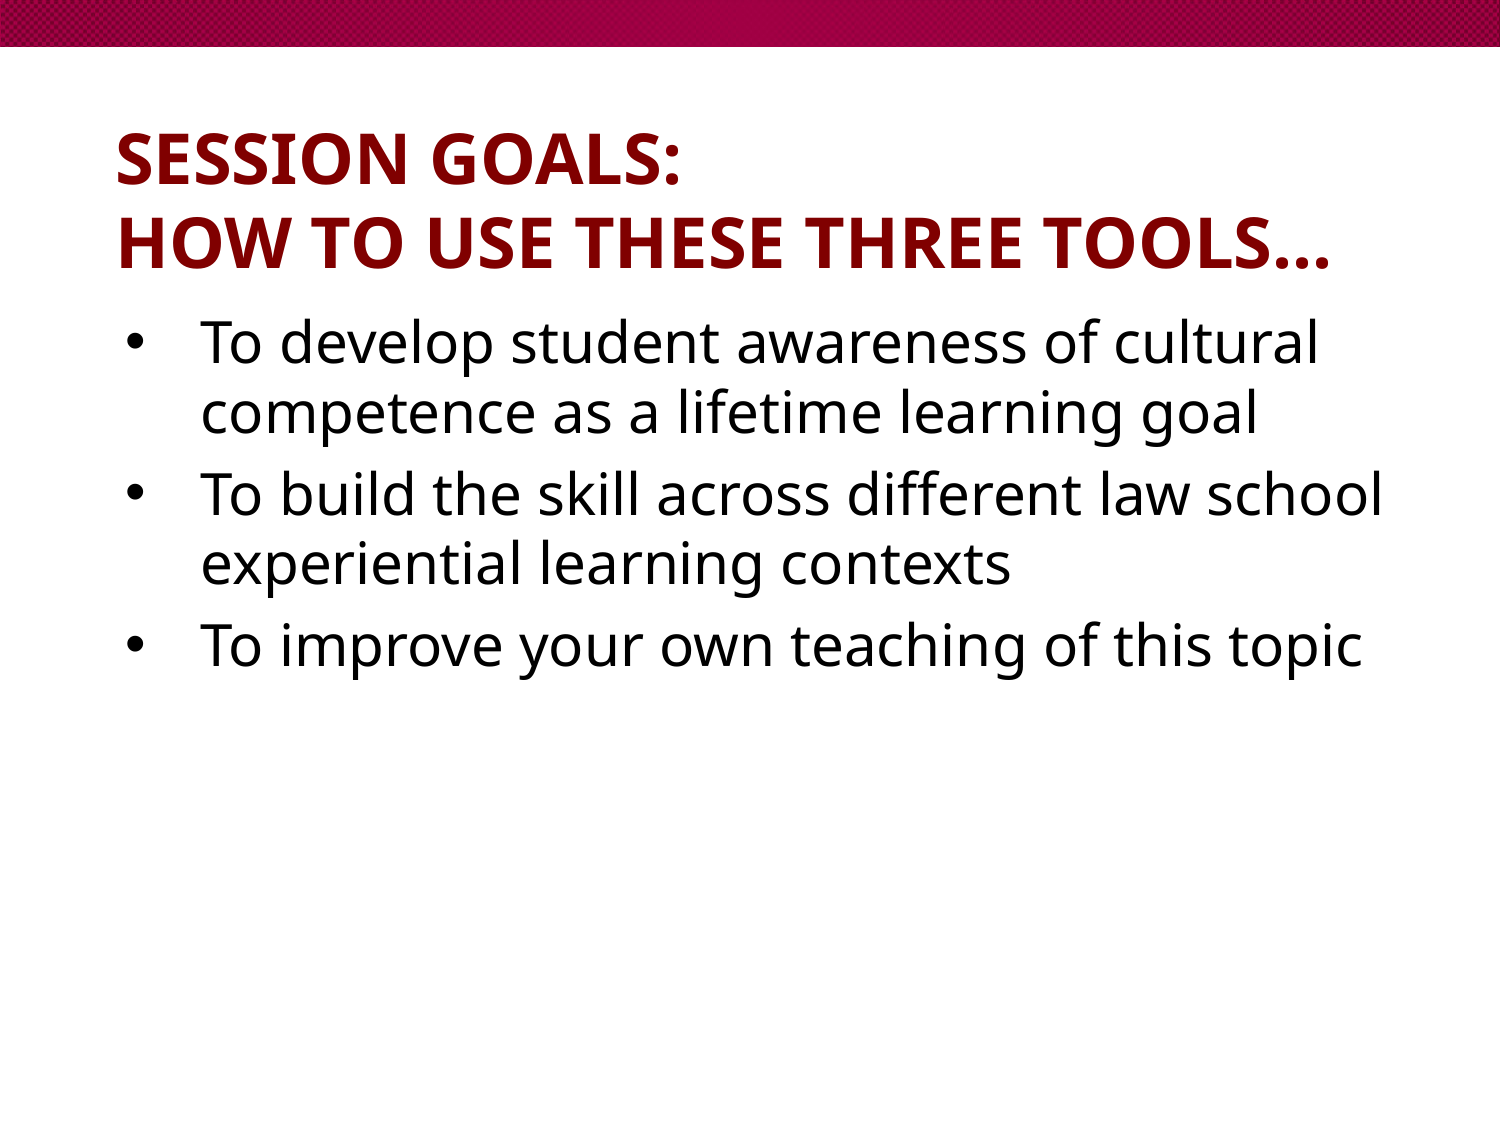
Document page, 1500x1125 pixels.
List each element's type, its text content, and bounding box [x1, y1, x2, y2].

list To develop student awareness of cultural competence as a lifetime learning goal To build the skill across different law school experiential learning contexts To improve your own teaching of this topic [110, 297, 1419, 825]
picture [0, 0, 1500, 47]
title Session goals: how to use these three tools... [100, 104, 1408, 293]
